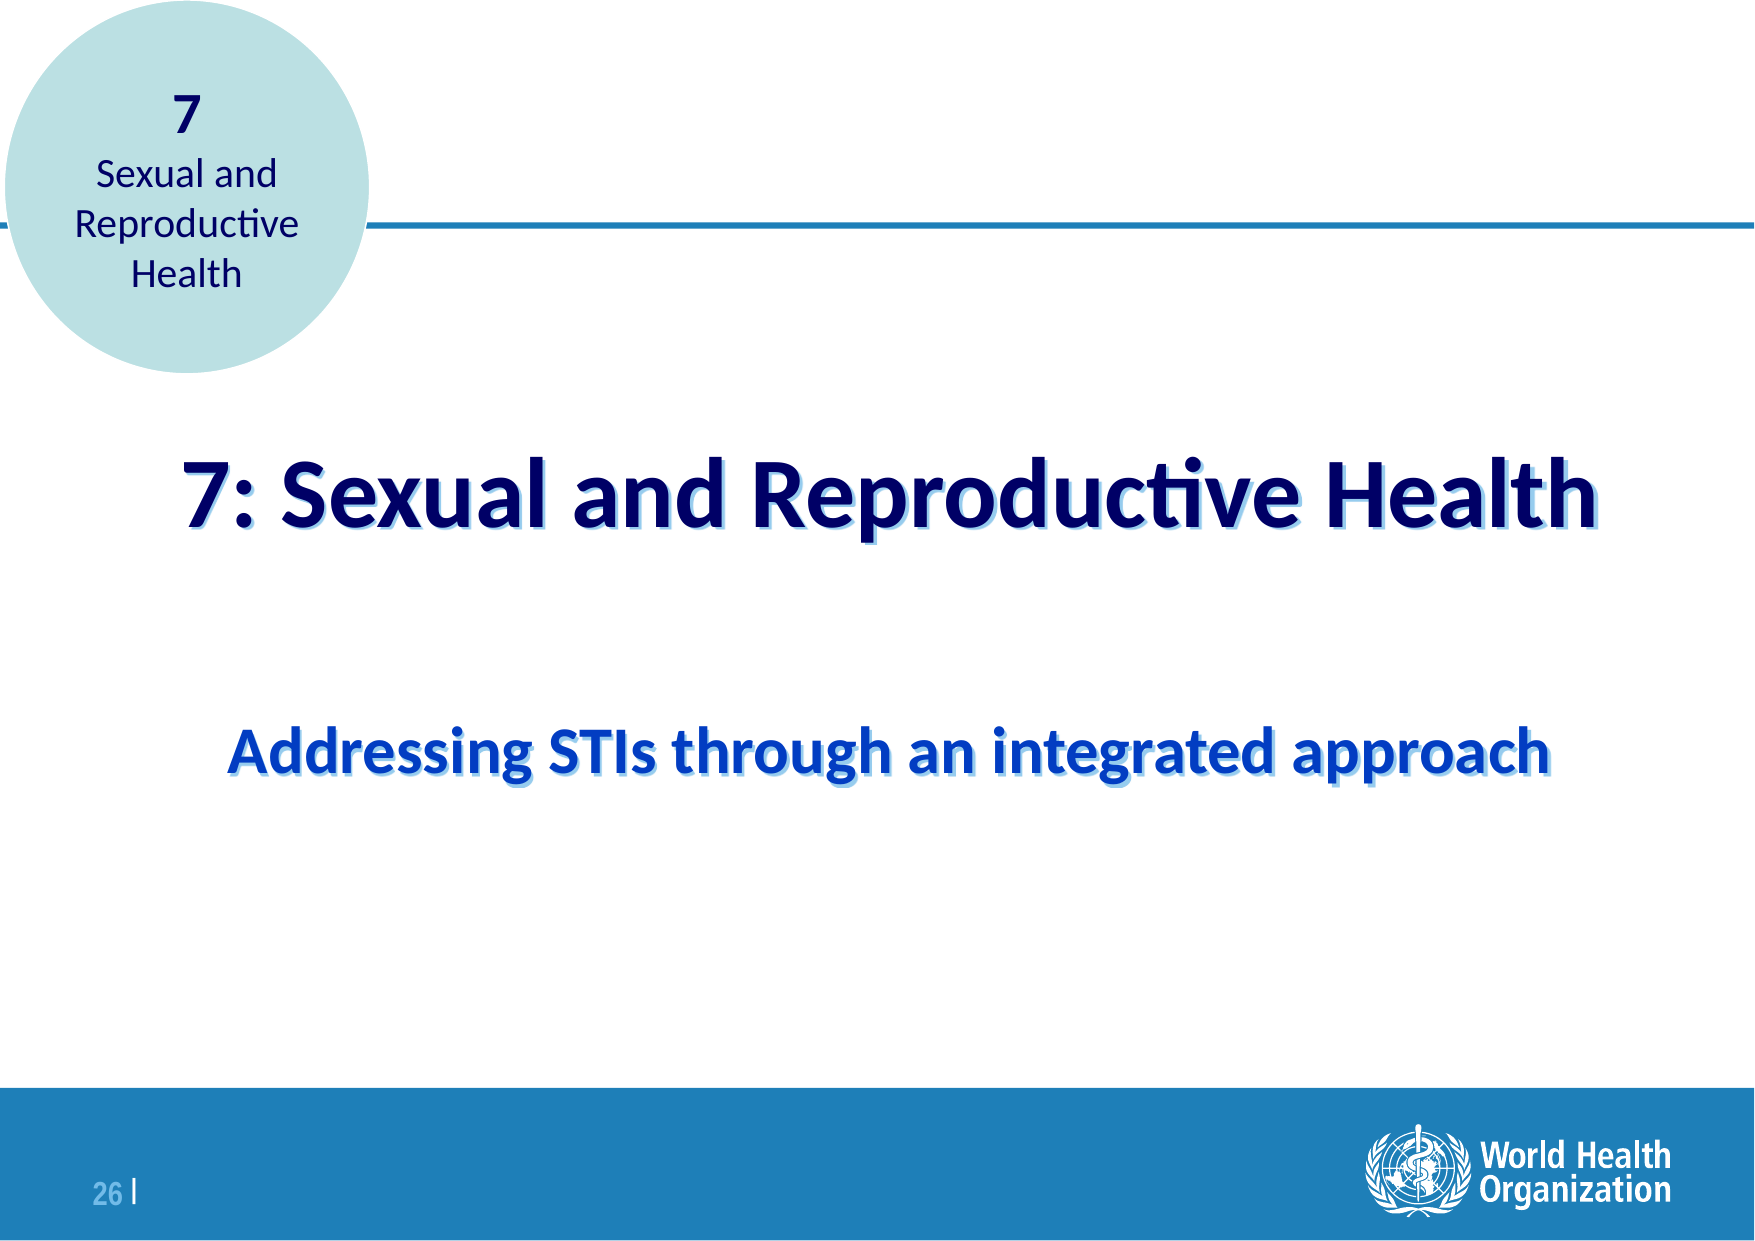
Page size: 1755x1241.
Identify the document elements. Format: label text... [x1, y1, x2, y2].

title 7: Sexual and Reproductive Health Addressing STIs through an integrated approach [90, 535, 1685, 760]
text_box [347, 96, 370, 278]
text_box [45, 0, 328, 68]
text_box [43, 303, 331, 374]
text_box [4, 96, 27, 278]
text_box 7 Sexual and Reproductive Health [27, 68, 347, 303]
